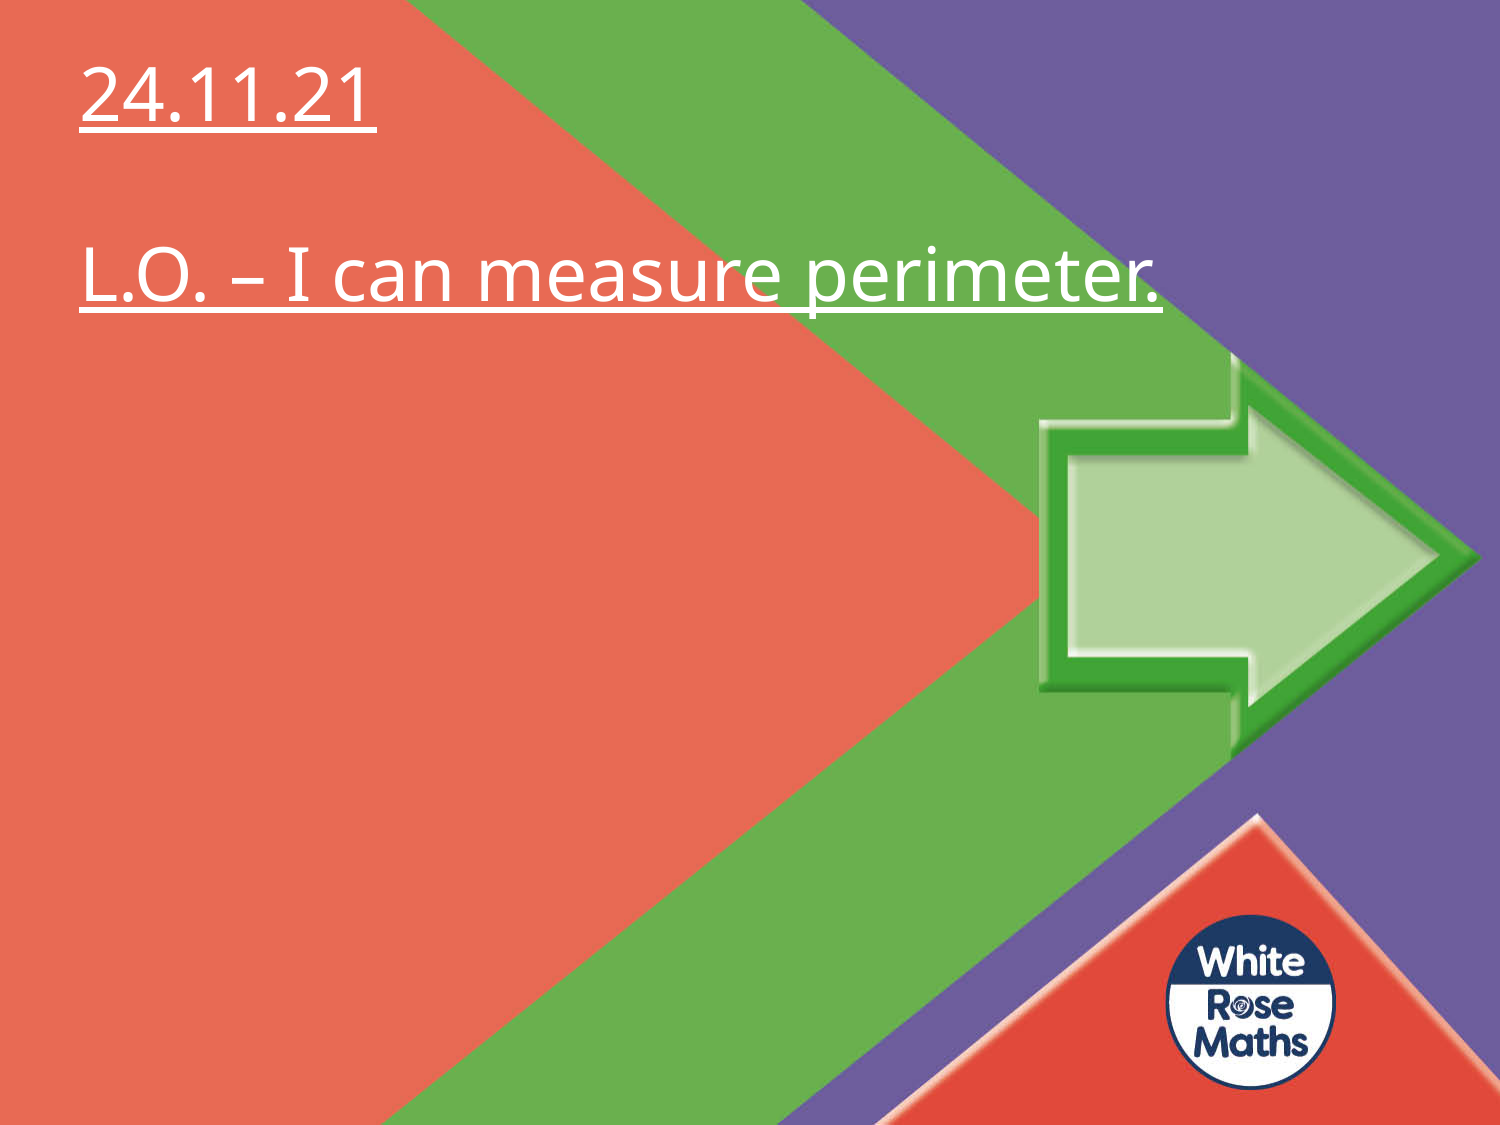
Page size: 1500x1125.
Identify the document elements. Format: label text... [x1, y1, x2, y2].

picture [0, 0, 1500, 1125]
text_box 24.11.21 L.O. – I can measure perimeter. [64, 39, 1198, 324]
